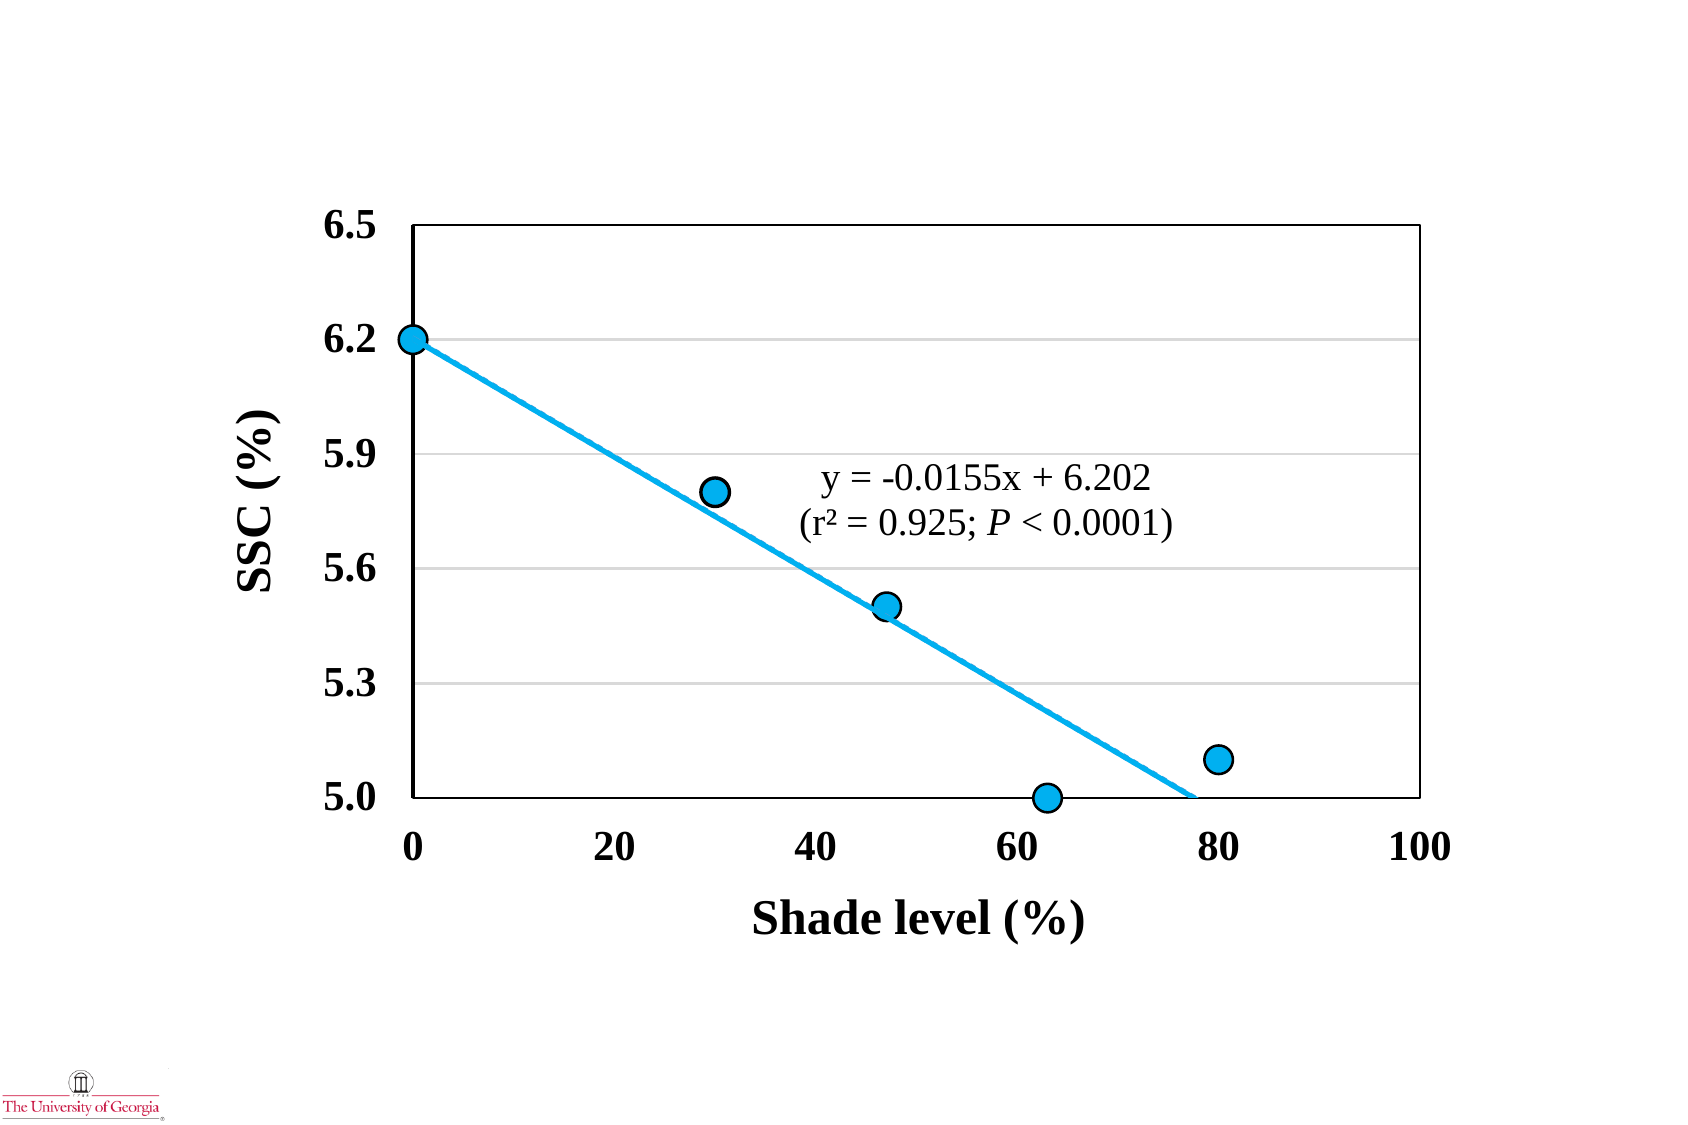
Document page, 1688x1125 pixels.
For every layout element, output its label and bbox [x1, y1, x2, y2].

picture [0, 1068, 169, 1125]
picture [210, 183, 1491, 951]
